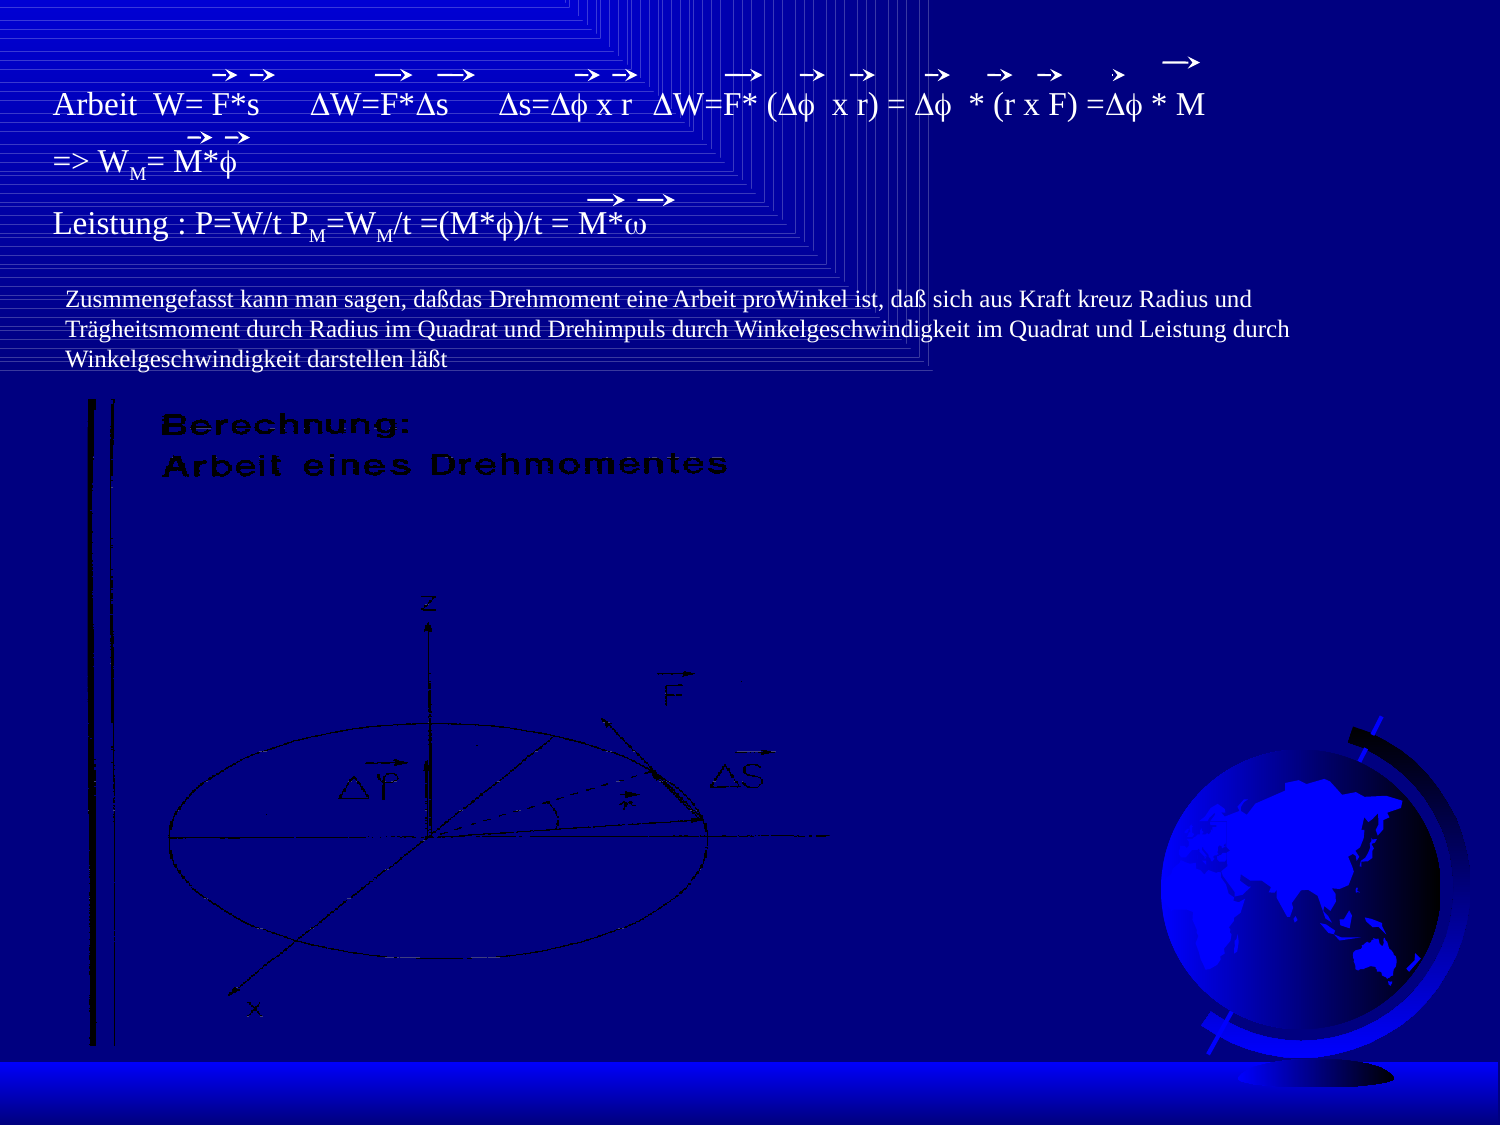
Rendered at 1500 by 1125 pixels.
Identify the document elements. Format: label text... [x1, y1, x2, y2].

picture [87, 399, 830, 1047]
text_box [187, 62, 1200, 200]
text_box Arbeit W= F*s DW=F*Ds Ds=Df x r DW=F* (Df x r) = Df * (r x F) =Df * M => WM= M*f Leistung : P=W/t PM=WM/t =(M*f)/t = M*w [37, 74, 1475, 255]
text_box Zusmmengefasst kann man sagen, daßdas Drehmoment eine Arbeit proWinkel ist, daß sich aus Kraft kreuz Radius und Trägheitsmoment durch Radius im Quadrat und Drehimpuls durch Winkelgeschwindigkeit im Quadrat und Leistung durch Winkelgeschwindigkeit darstellen läßt [49, 275, 1325, 380]
